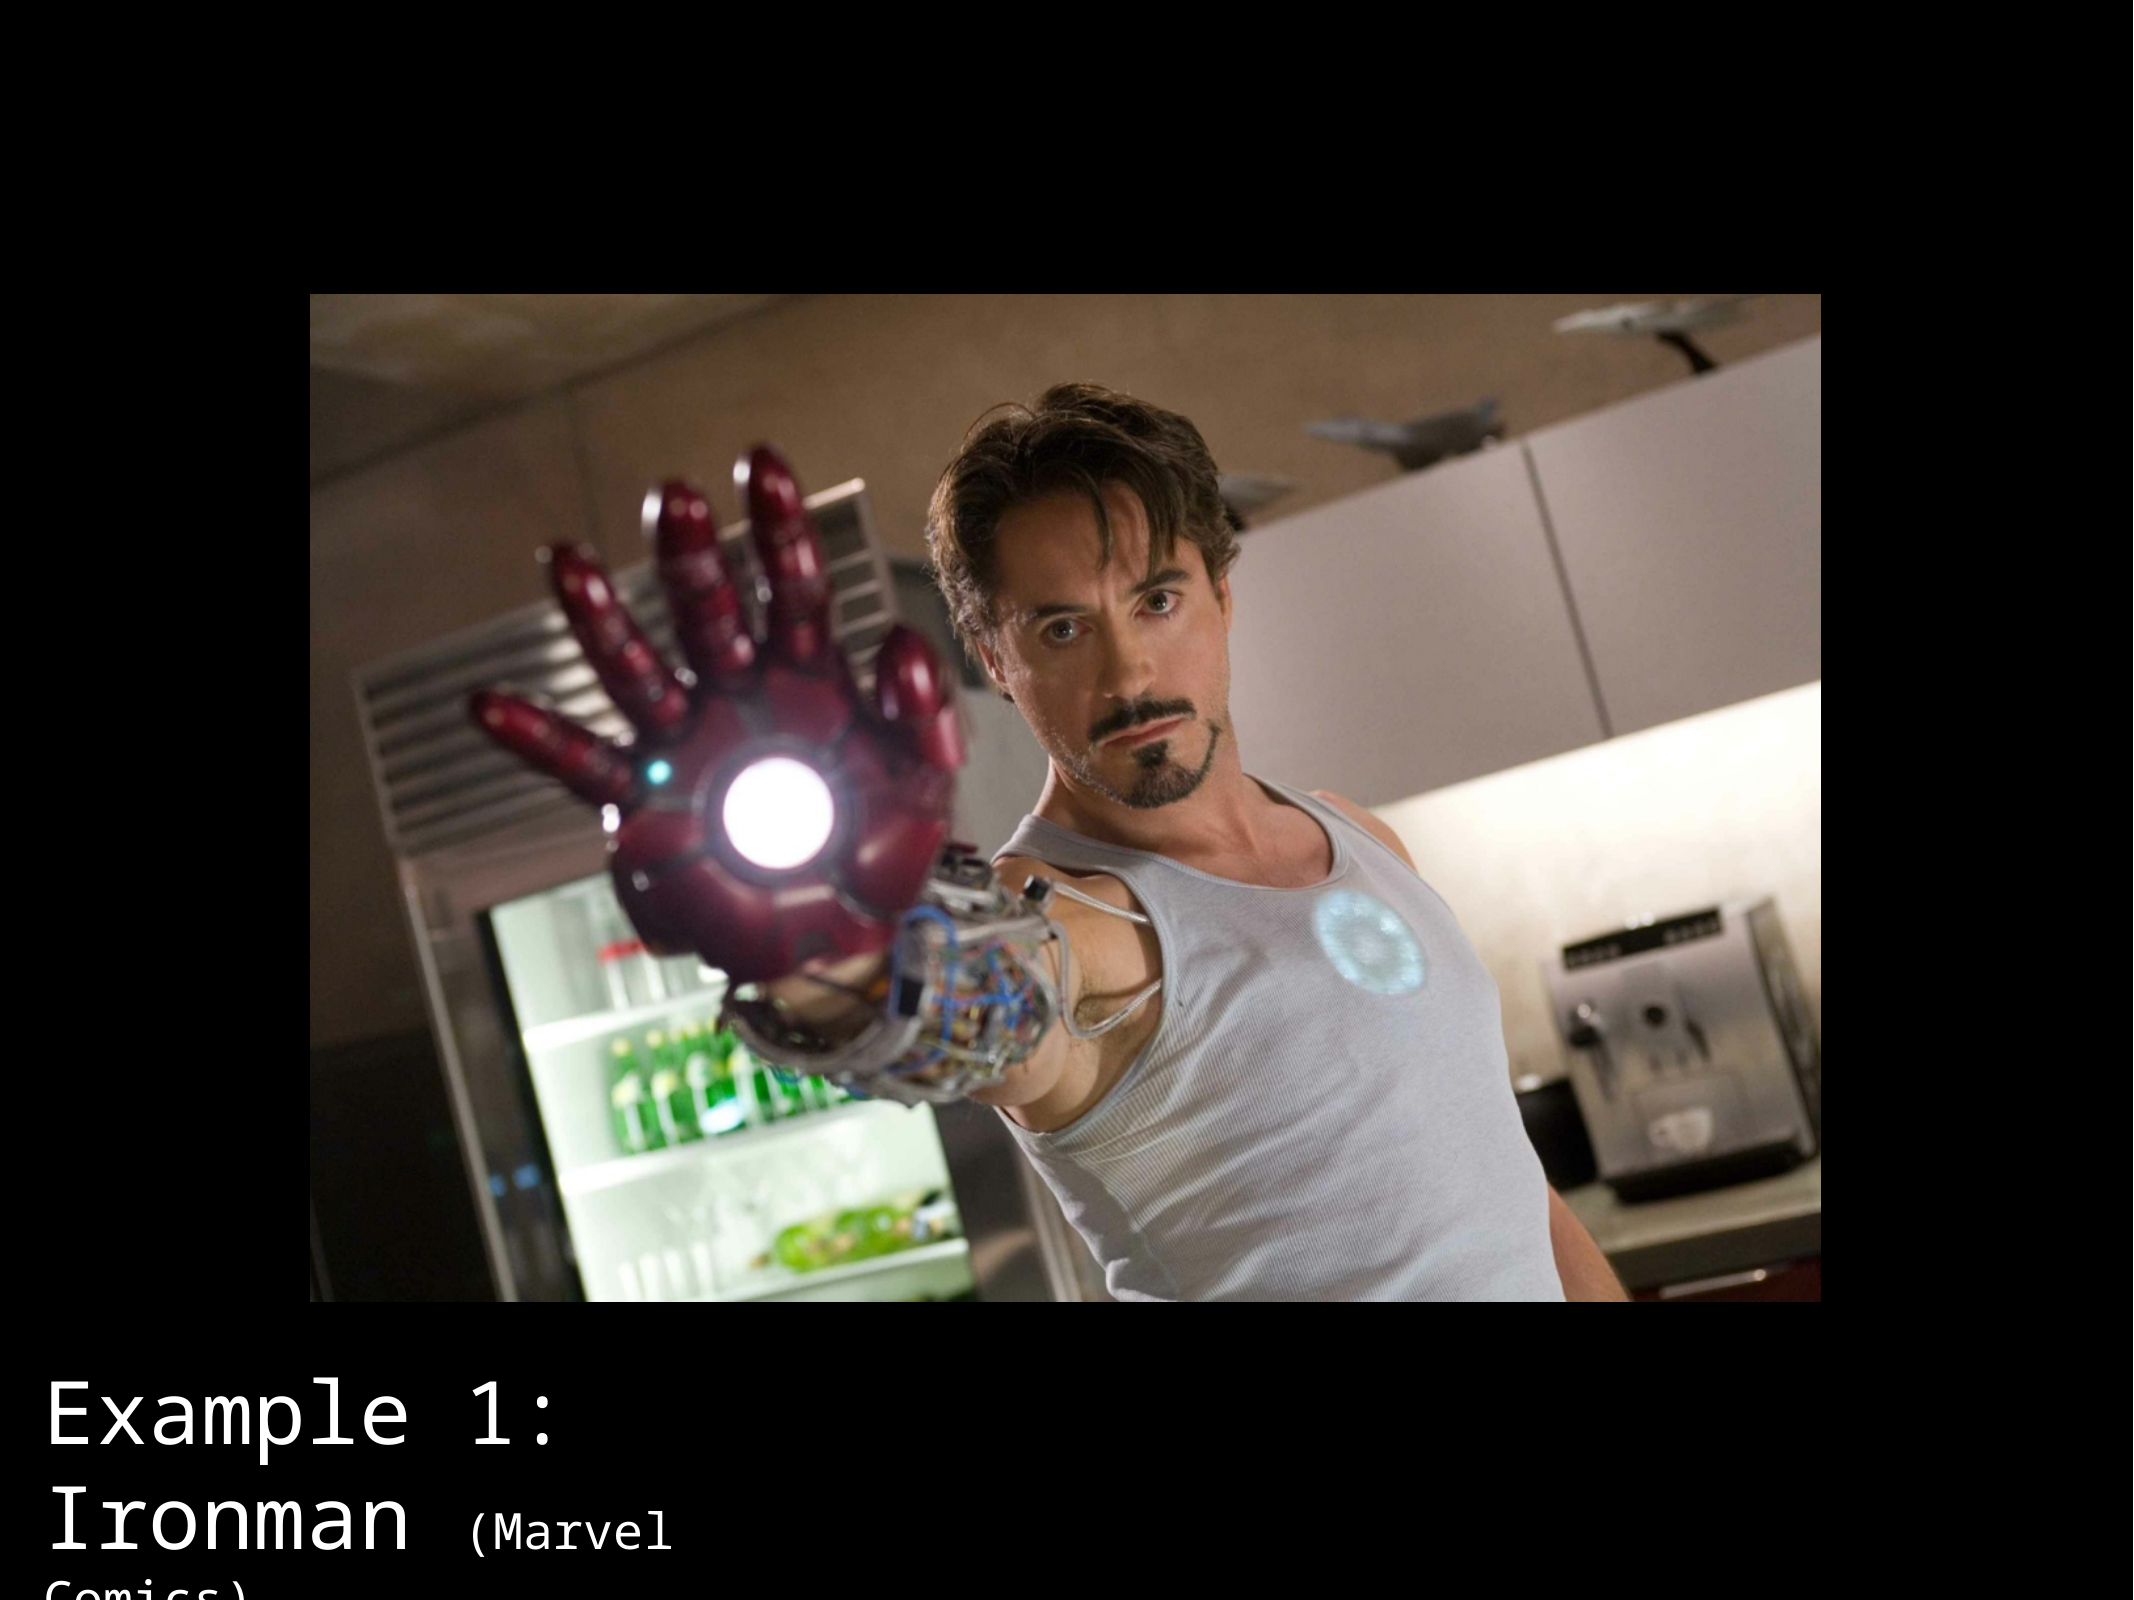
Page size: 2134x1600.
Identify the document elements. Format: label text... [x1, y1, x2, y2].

text_box Example 1: Ironman (Marvel Comics) [29, 1349, 755, 1600]
picture [310, 294, 1821, 1303]
